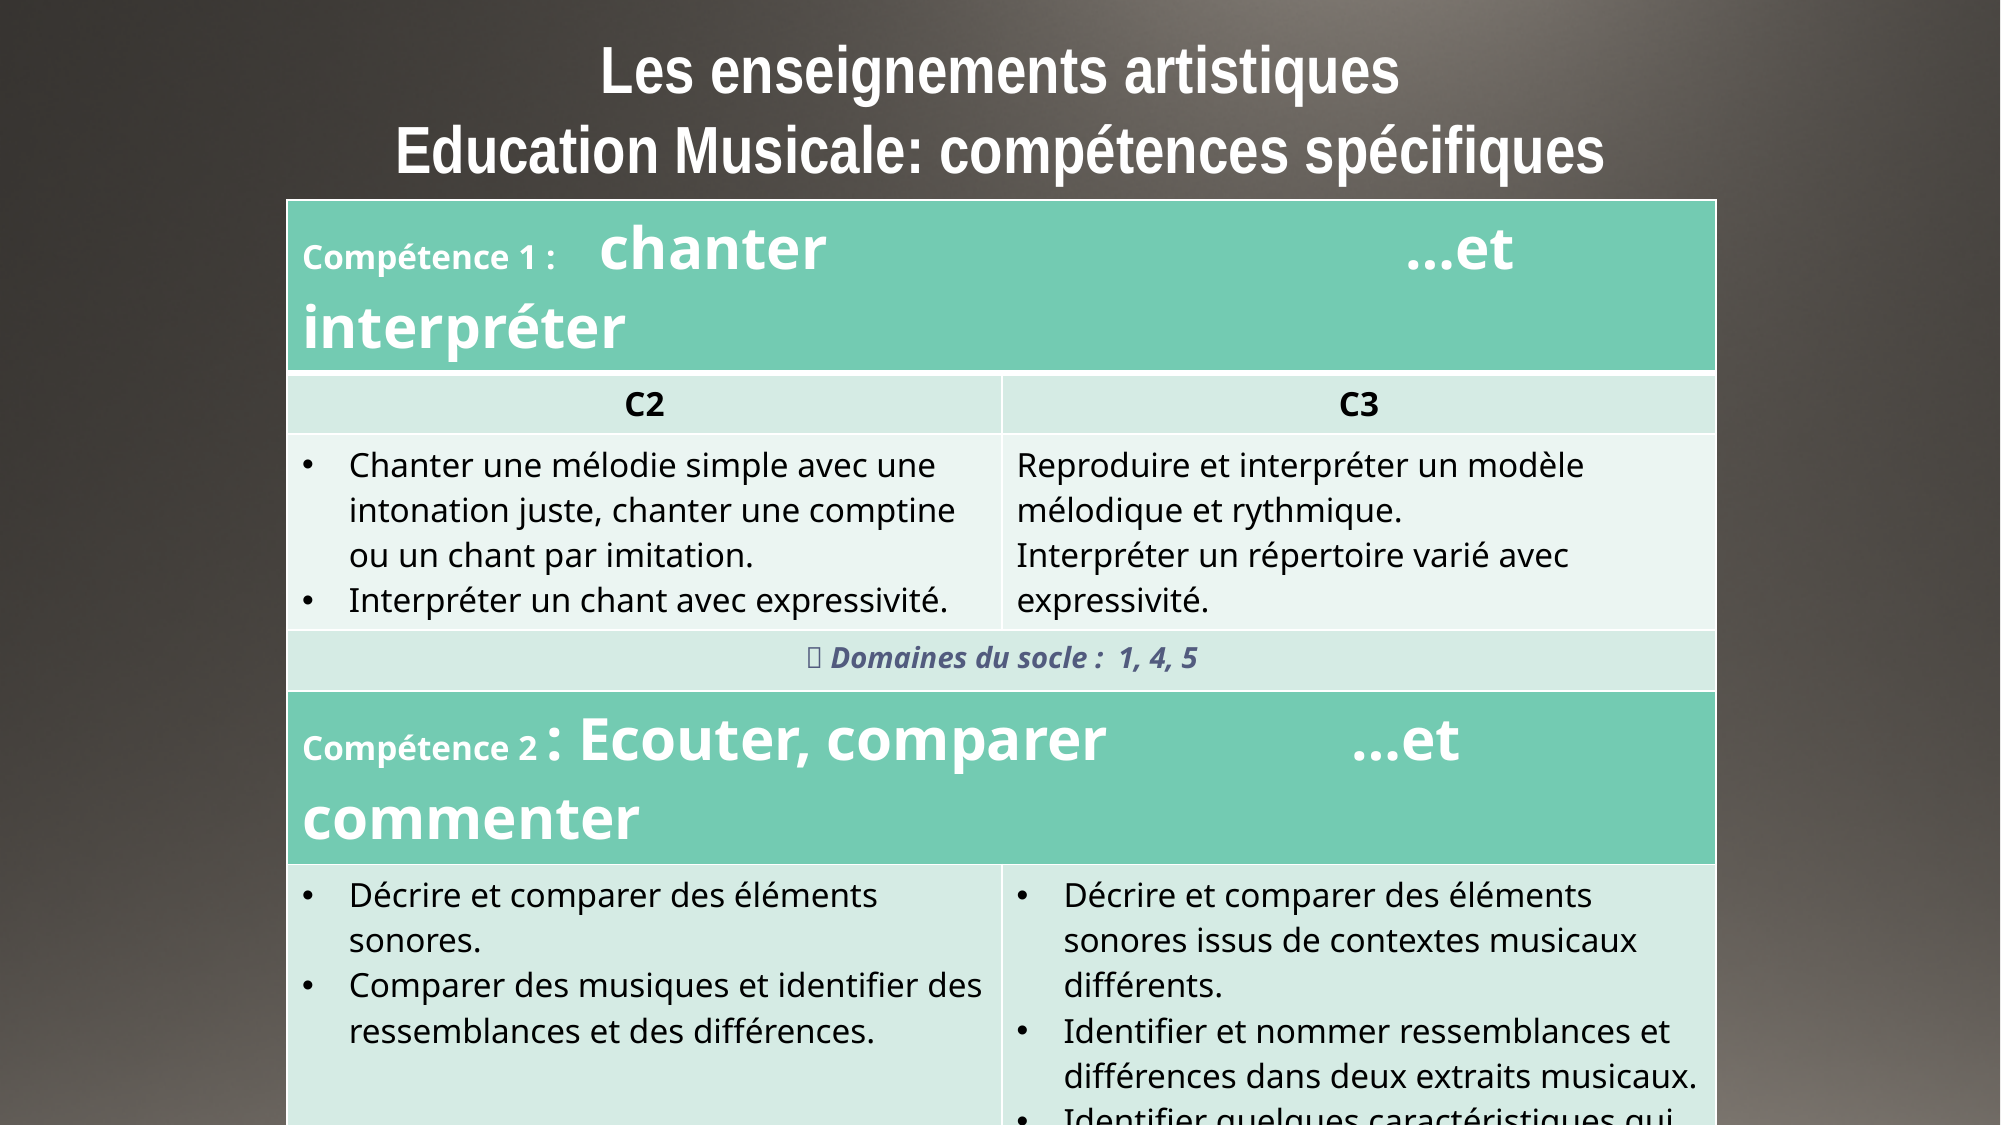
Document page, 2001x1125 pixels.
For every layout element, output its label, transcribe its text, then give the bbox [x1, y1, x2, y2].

table_cell Reproduire et interpréter un modèle mélodique et rythmique. Interpréter un répertoire varié avec expressivité. [1003, 435, 1715, 629]
table_header Compétence 1 : chanter …et interpréter [288, 201, 1715, 370]
table_cell  Domaines du socle : 1, 4, 5 [288, 631, 1715, 690]
table_cell C2 [288, 376, 1001, 433]
table_cell Décrire et comparer des éléments sonores issus de contextes musicaux différents. Identifier et nommer ressemblances et différences dans deux extraits musicaux. Identifier quelques caractéristiques qui inscrivent une œuvre musicale dans une aire géographique ou culturelle et dans un temps historique contemporain, proche ou lointain. [1003, 865, 1715, 1125]
table_cell Chanter une mélodie simple avec une intonation juste, chanter une comptine ou un chant par imitation. Interpréter un chant avec expressivité. [288, 435, 1001, 629]
text_box Les enseignements artistiques Education Musicale: compétences spécifiques [326, 19, 1677, 182]
table_cell Compétence 2 : Ecouter, comparer …et commenter [288, 692, 1715, 864]
table_cell C3 [1003, 376, 1715, 433]
picture [0, 0, 2001, 1125]
table_cell Décrire et comparer des éléments sonores. Comparer des musiques et identifier des ressemblances et des différences. [288, 865, 1001, 1125]
